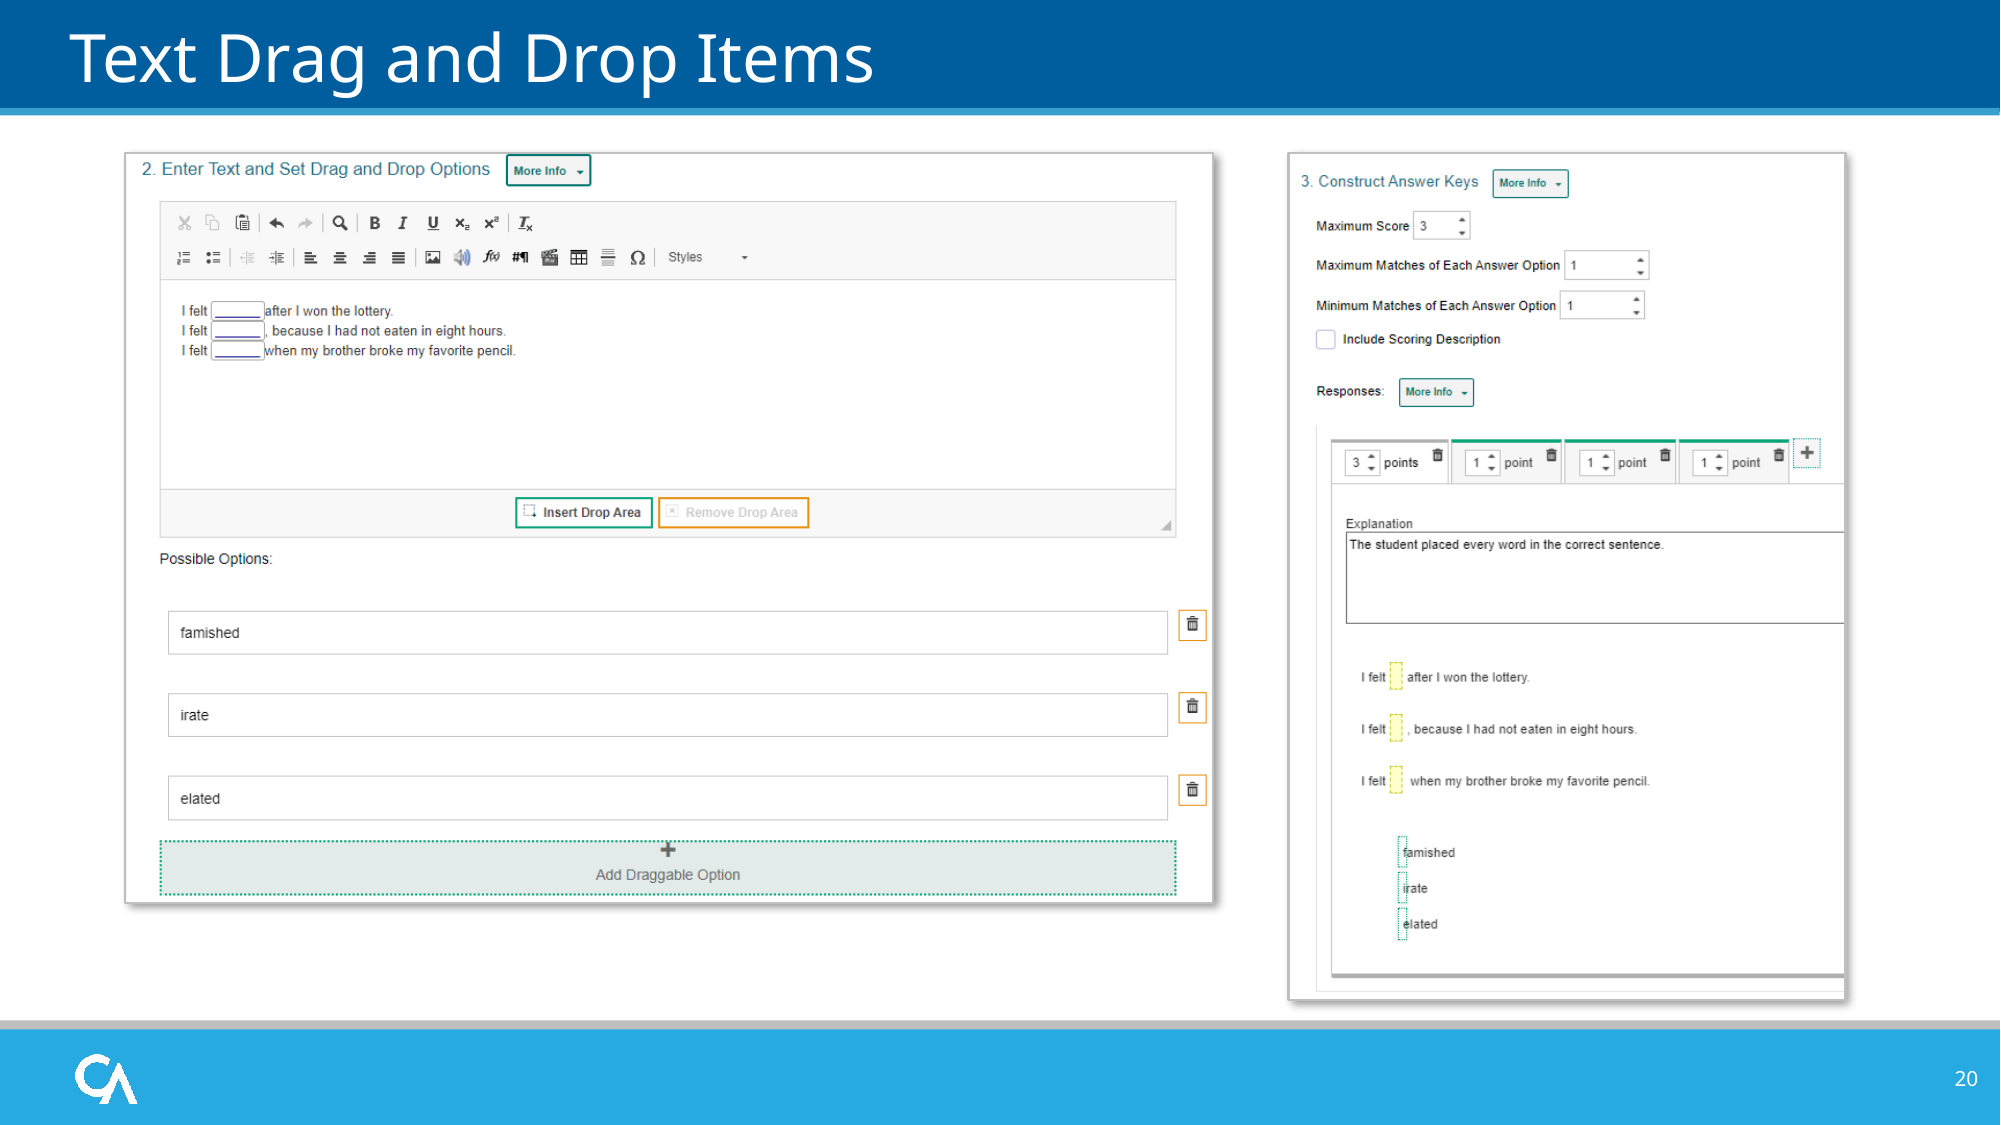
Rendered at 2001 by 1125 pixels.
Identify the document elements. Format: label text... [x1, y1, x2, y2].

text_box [126, 153, 1845, 1000]
title Text Drag and Drop Items [69, 10, 1935, 96]
slide_number 20 [1877, 1057, 1993, 1103]
picture [75, 1054, 138, 1104]
